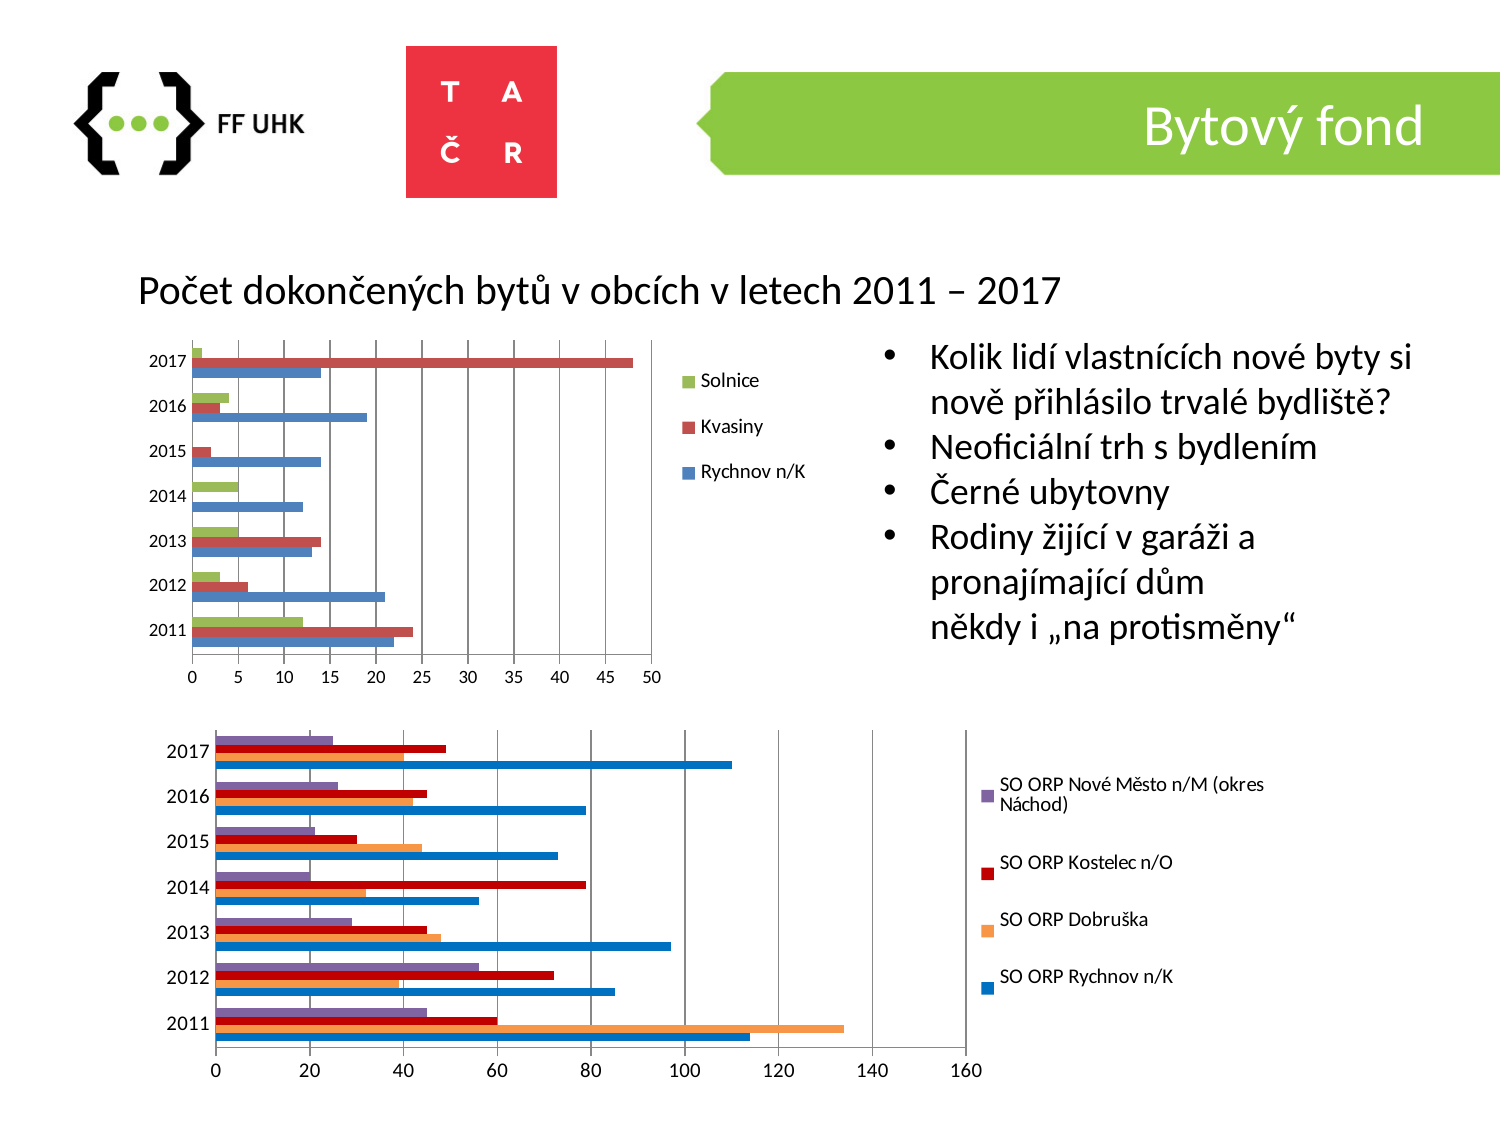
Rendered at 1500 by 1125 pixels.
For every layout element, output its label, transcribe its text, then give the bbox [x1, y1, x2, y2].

list Počet dokončených bytů v obcích v letech 2011 – 2017 [138, 262, 1425, 1048]
chart [122, 320, 822, 699]
chart [96, 710, 1289, 1093]
title Bytový fond [756, 74, 1425, 170]
text_box Kolik lidí vlastnících nové byty si nově přihlásilo trvalé bydliště? Neoficiální trh s bydlením Černé ubytovny Rodiny žijící v garáži a pronajímající dům někdy i „na protisměny“ [868, 324, 1441, 655]
picture [0, 0, 1500, 1125]
